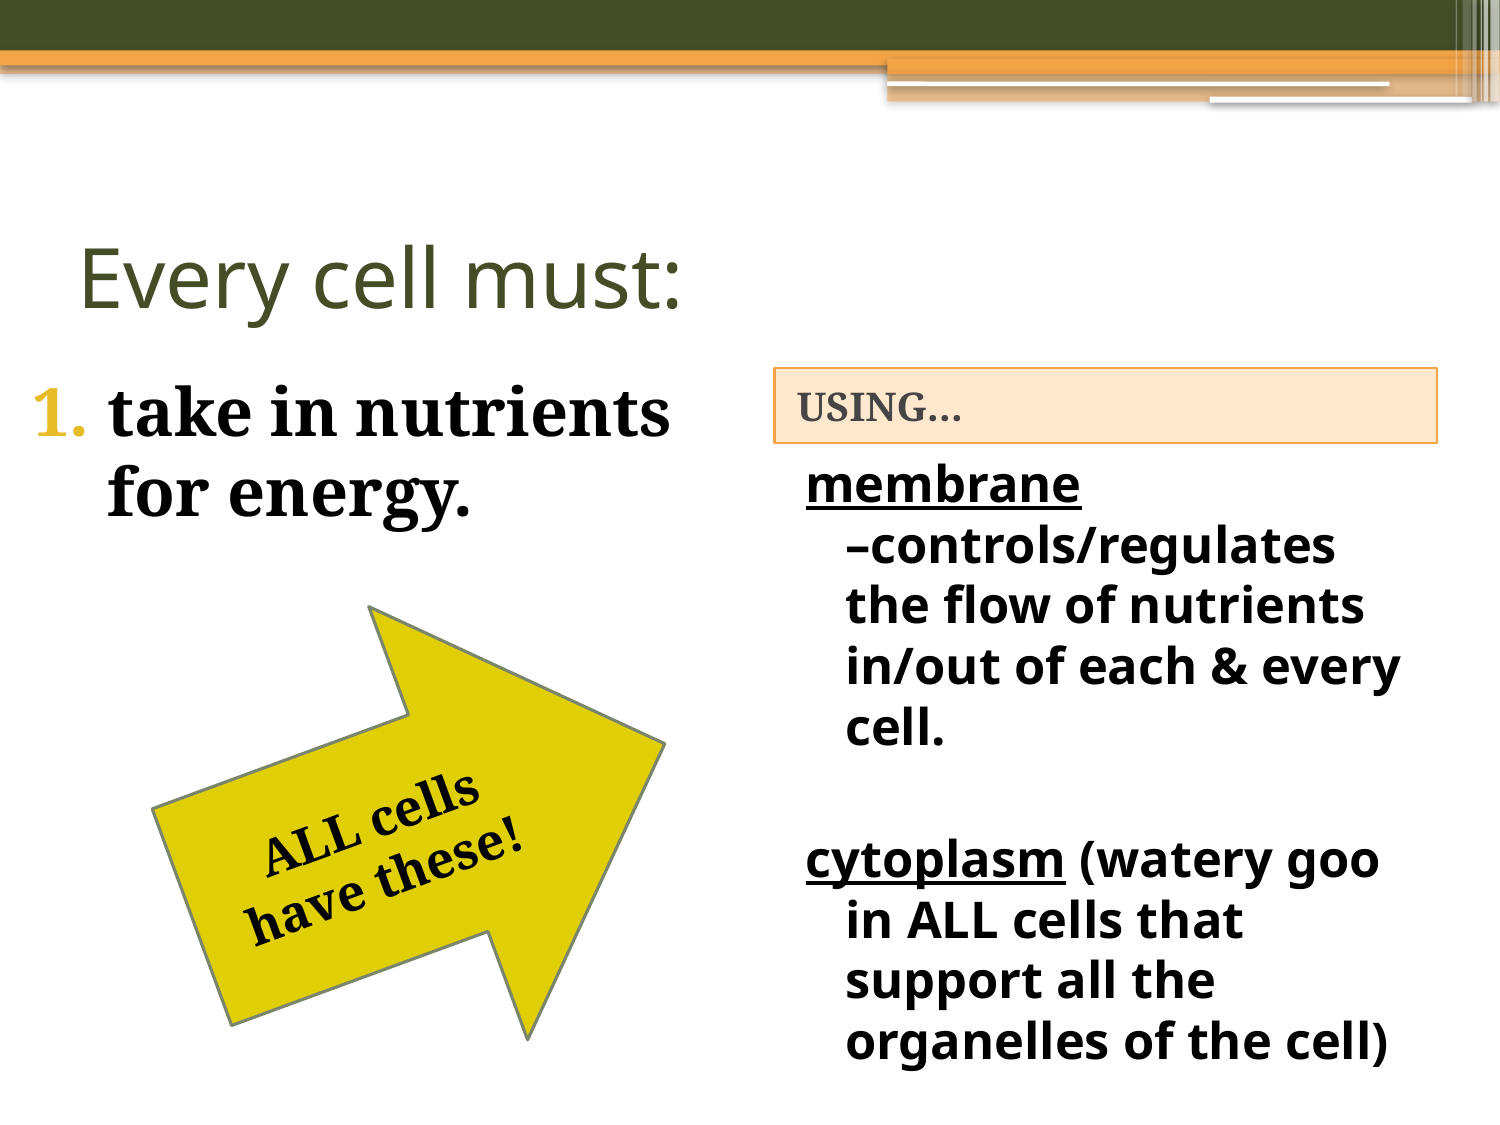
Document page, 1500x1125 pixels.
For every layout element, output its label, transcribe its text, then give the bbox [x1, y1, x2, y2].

list take in nutrients for energy. [0, 362, 726, 1082]
list USING… [773, 367, 1438, 444]
list membrane –controls/regulates the flow of nutrients in/out of each & every cell. cytoplasm (watery goo in ALL cells that support all the organelles of the cell) [773, 444, 1437, 1082]
text_box ALL cells have these! [150, 605, 667, 1042]
title Every cell must: [62, 187, 1438, 363]
